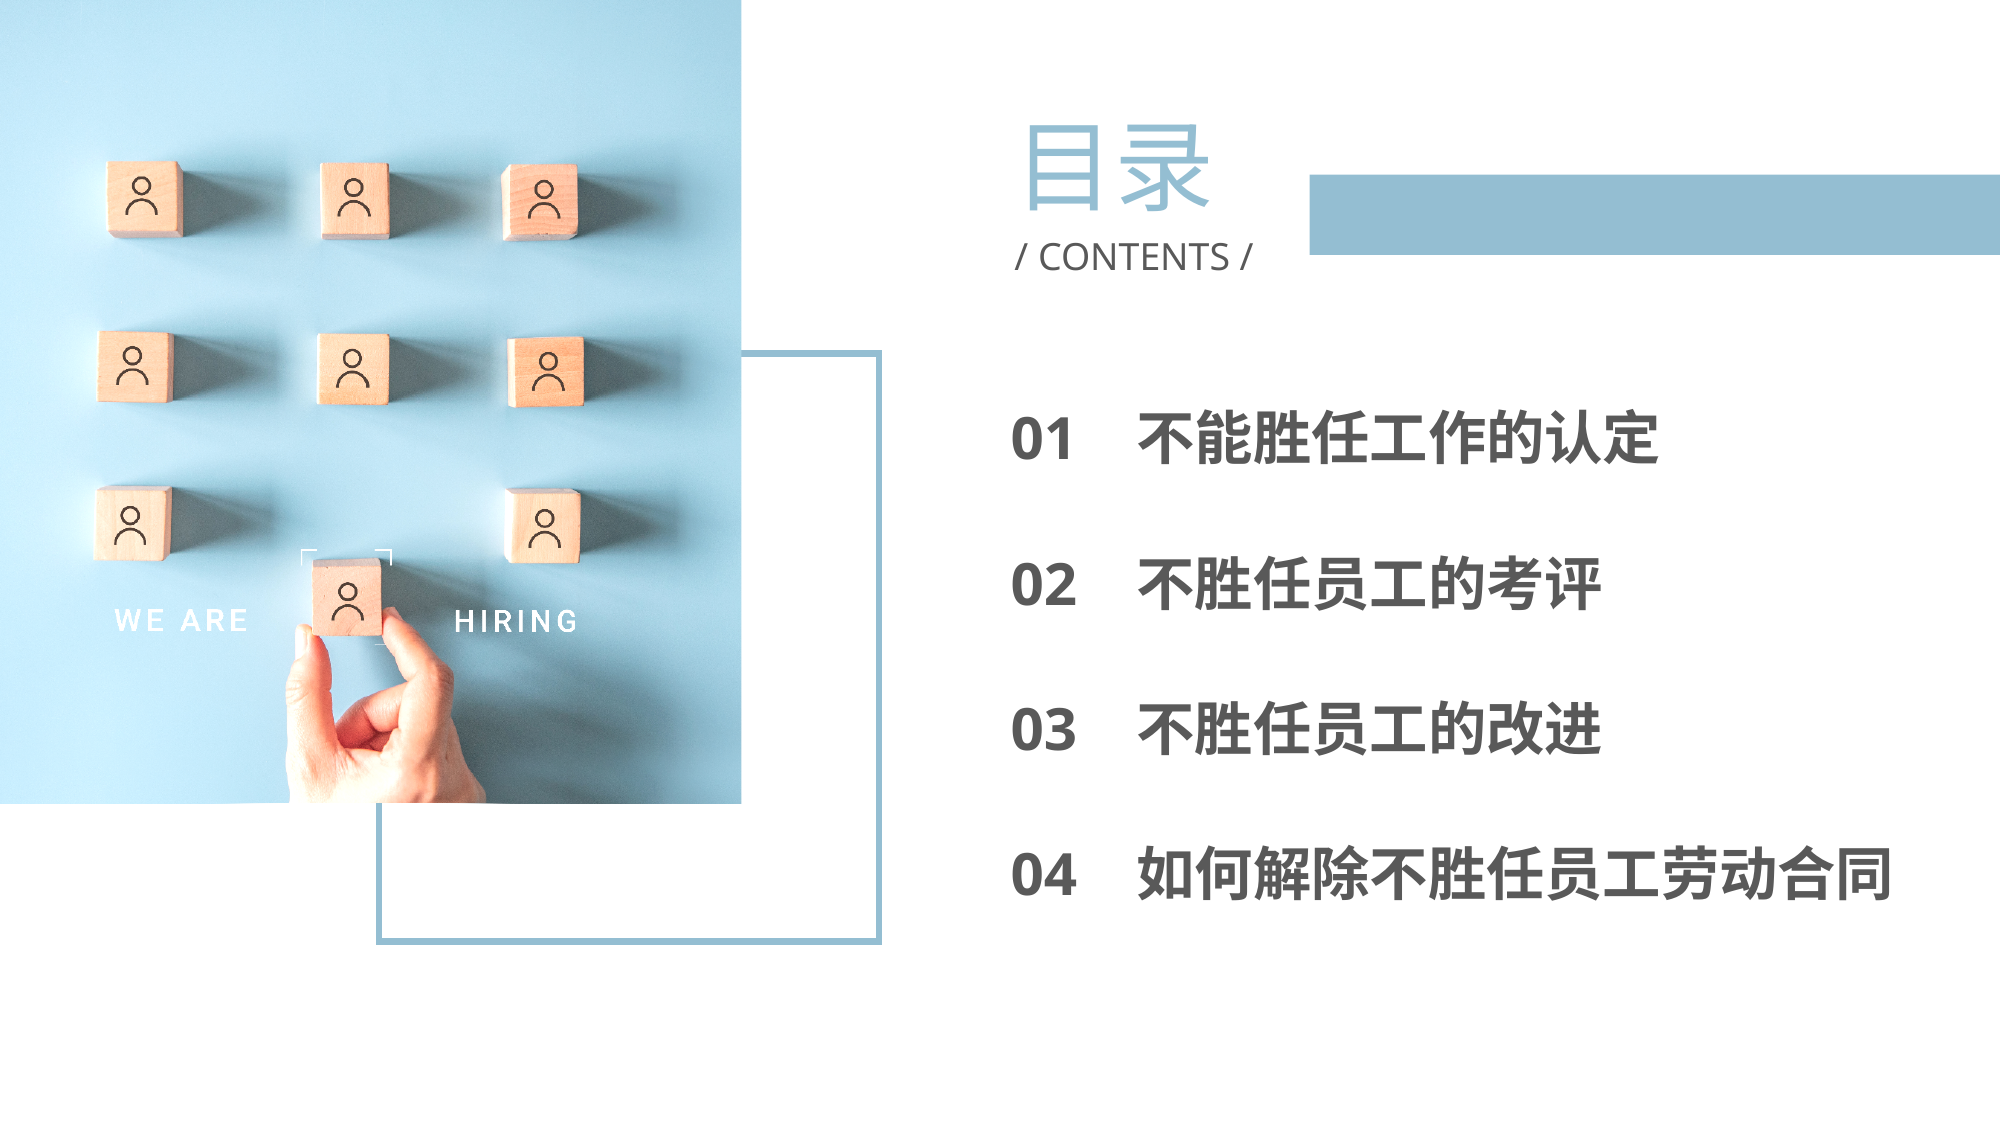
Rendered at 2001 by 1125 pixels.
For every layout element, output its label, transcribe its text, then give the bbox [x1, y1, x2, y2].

text_box 02 不胜任员工的考评 [995, 525, 1738, 624]
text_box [985, 95, 1284, 287]
text_box 03 不胜任员工的改进 [995, 670, 1738, 770]
picture [0, 0, 742, 807]
text_box 01 不能胜任工作的认定 [995, 379, 1738, 479]
text_box 04 如何解除不胜任员工劳动合同 [995, 816, 1940, 915]
text_box [378, 352, 880, 943]
text_box [1309, 173, 2000, 256]
